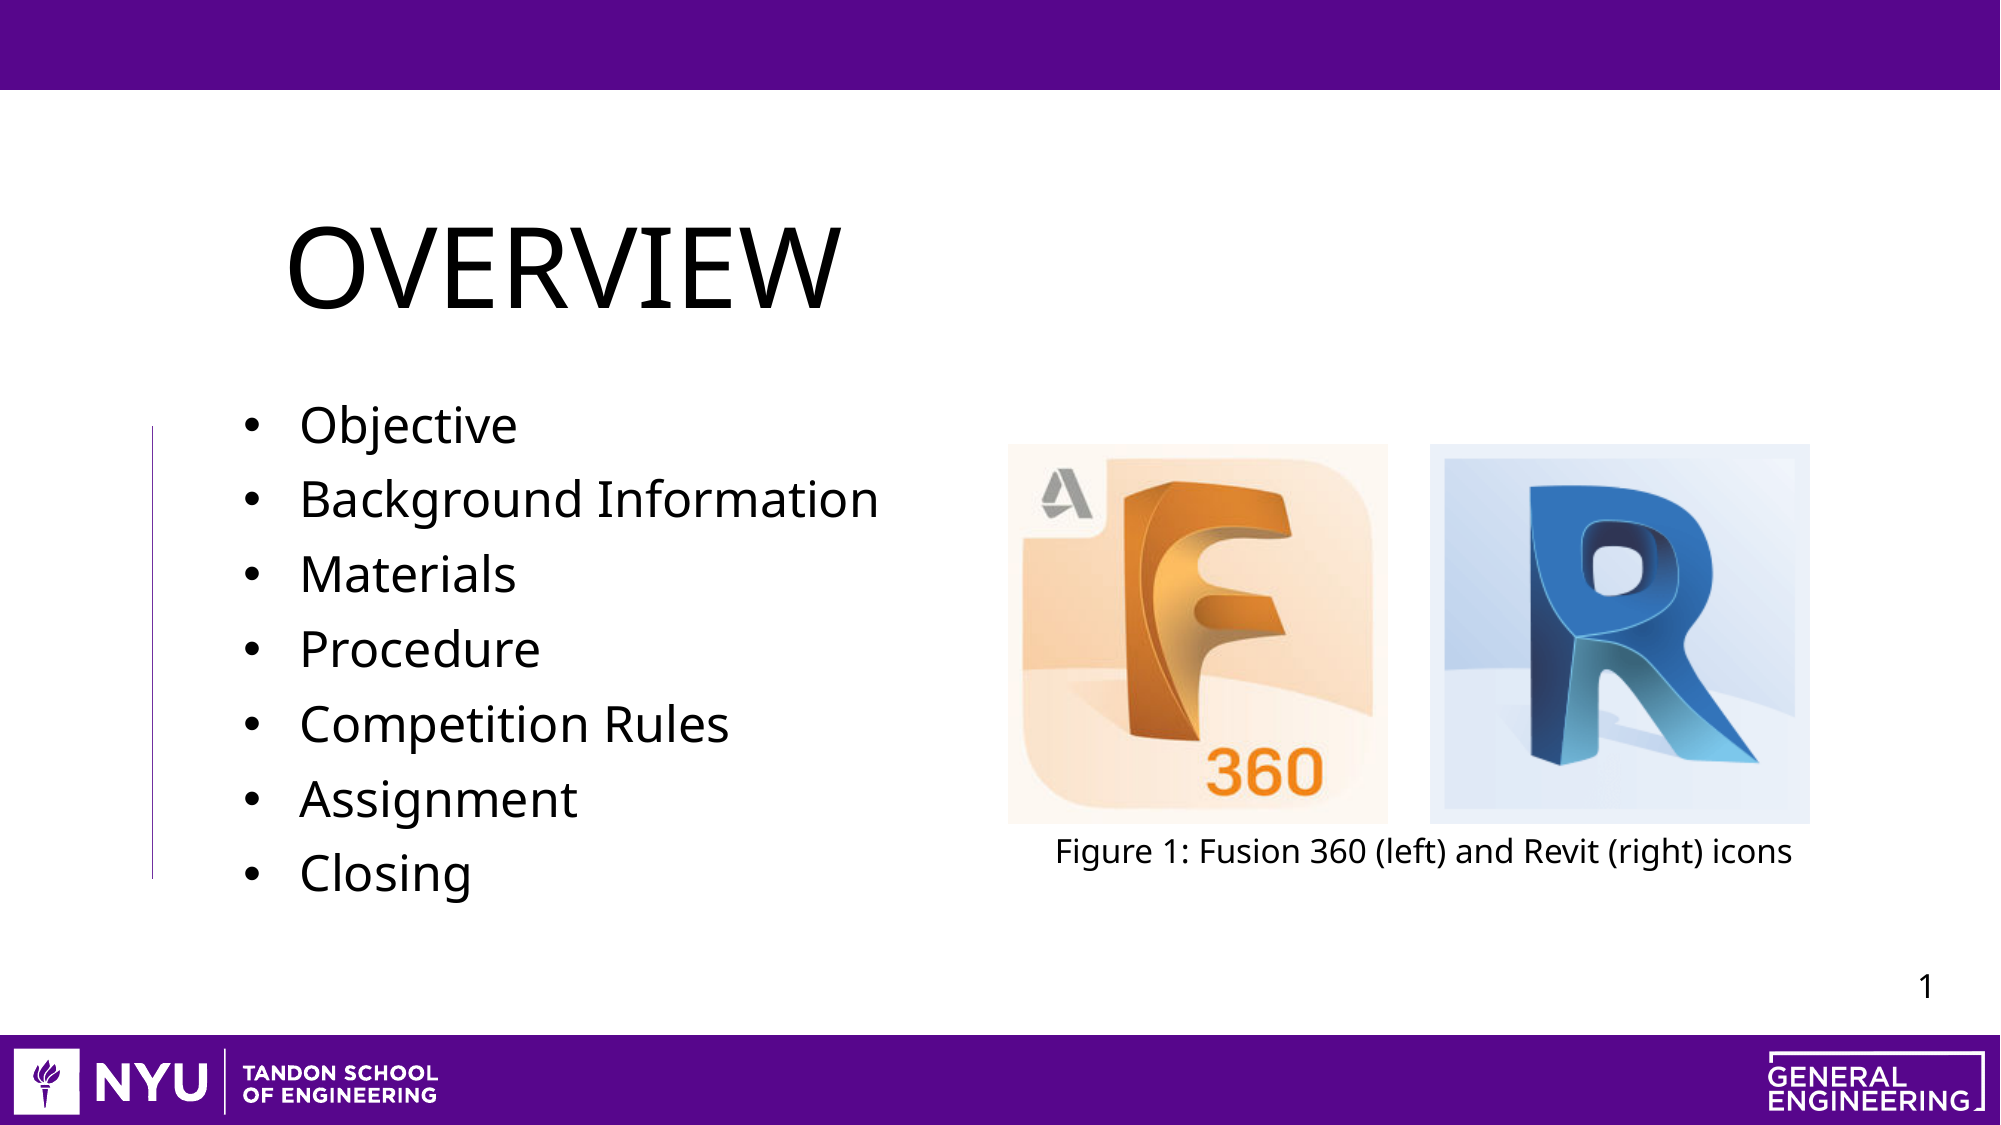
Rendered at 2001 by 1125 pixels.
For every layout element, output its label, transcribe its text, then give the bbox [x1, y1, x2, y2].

text_box 1 [1802, 958, 1951, 1013]
text_box [0, 0, 2000, 91]
picture [1008, 444, 1388, 824]
title OVERVIEW [268, 181, 1727, 341]
picture [1430, 444, 1810, 824]
subtitle Objective Background Information Materials Procedure Competition Rules Assignment Closing [228, 359, 1777, 943]
picture [1768, 1051, 1985, 1111]
picture [13, 1048, 438, 1115]
text_box [0, 1034, 2000, 1125]
text_box Figure 1: Fusion 360 (left) and Revit (right) icons [1001, 823, 1848, 878]
